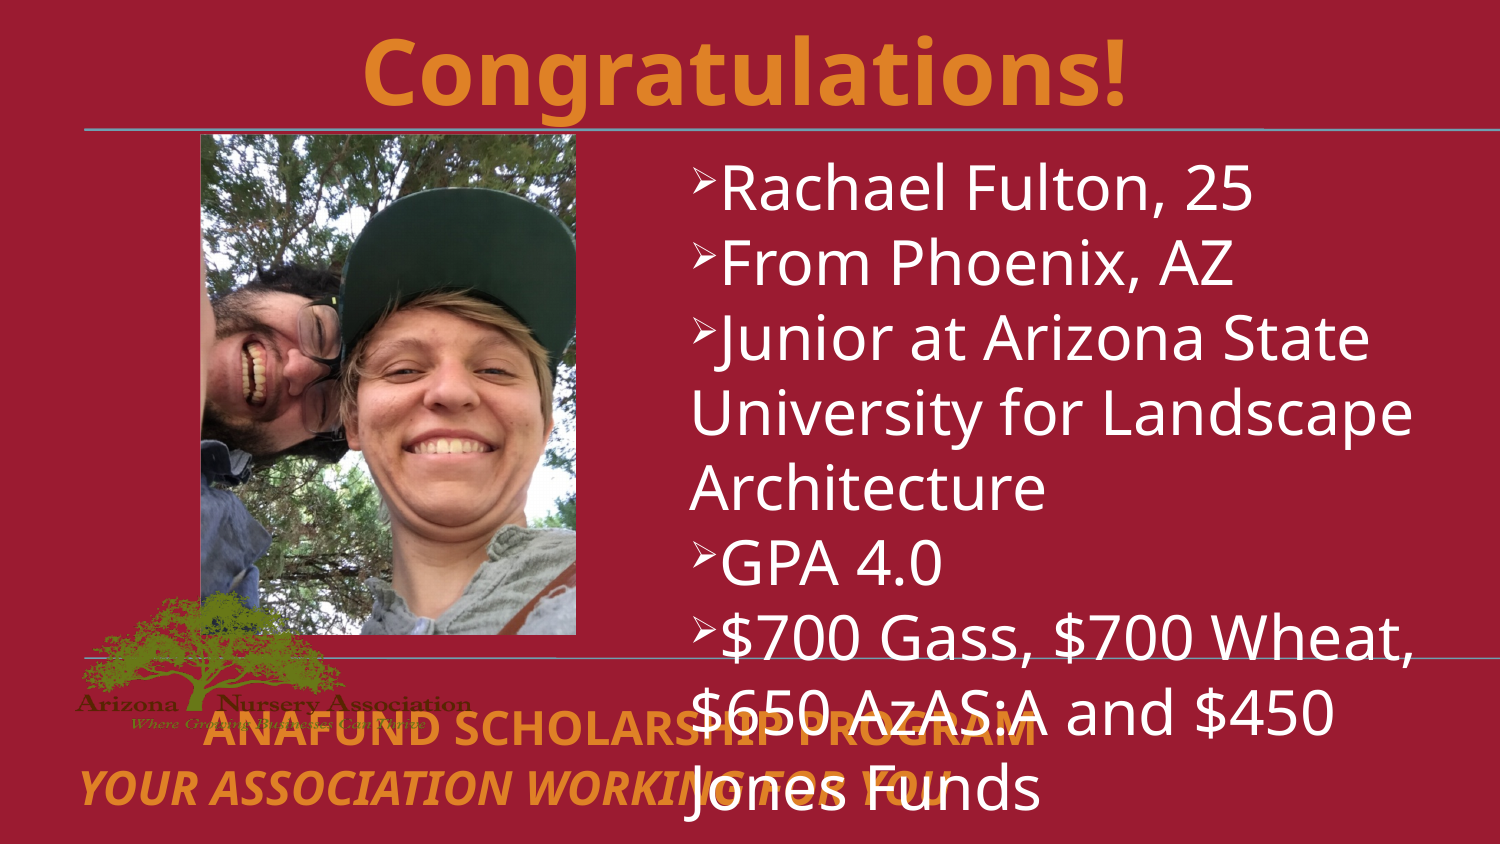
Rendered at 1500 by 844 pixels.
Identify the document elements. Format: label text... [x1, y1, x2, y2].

text_box Rachael Fulton, 25 From Phoenix, AZ Junior at Arizona State University for Landscape Architecture GPA 4.0 $700 Gass, $700 Wheat, $650 AzAS:A and $450 Jones Funds [675, 140, 1450, 830]
title ANAFUND Scholarship Program Your association working for you [62, 675, 675, 825]
subtitle Congratulations! [62, 56, 1450, 132]
picture [137, 135, 638, 573]
picture [74, 582, 576, 731]
